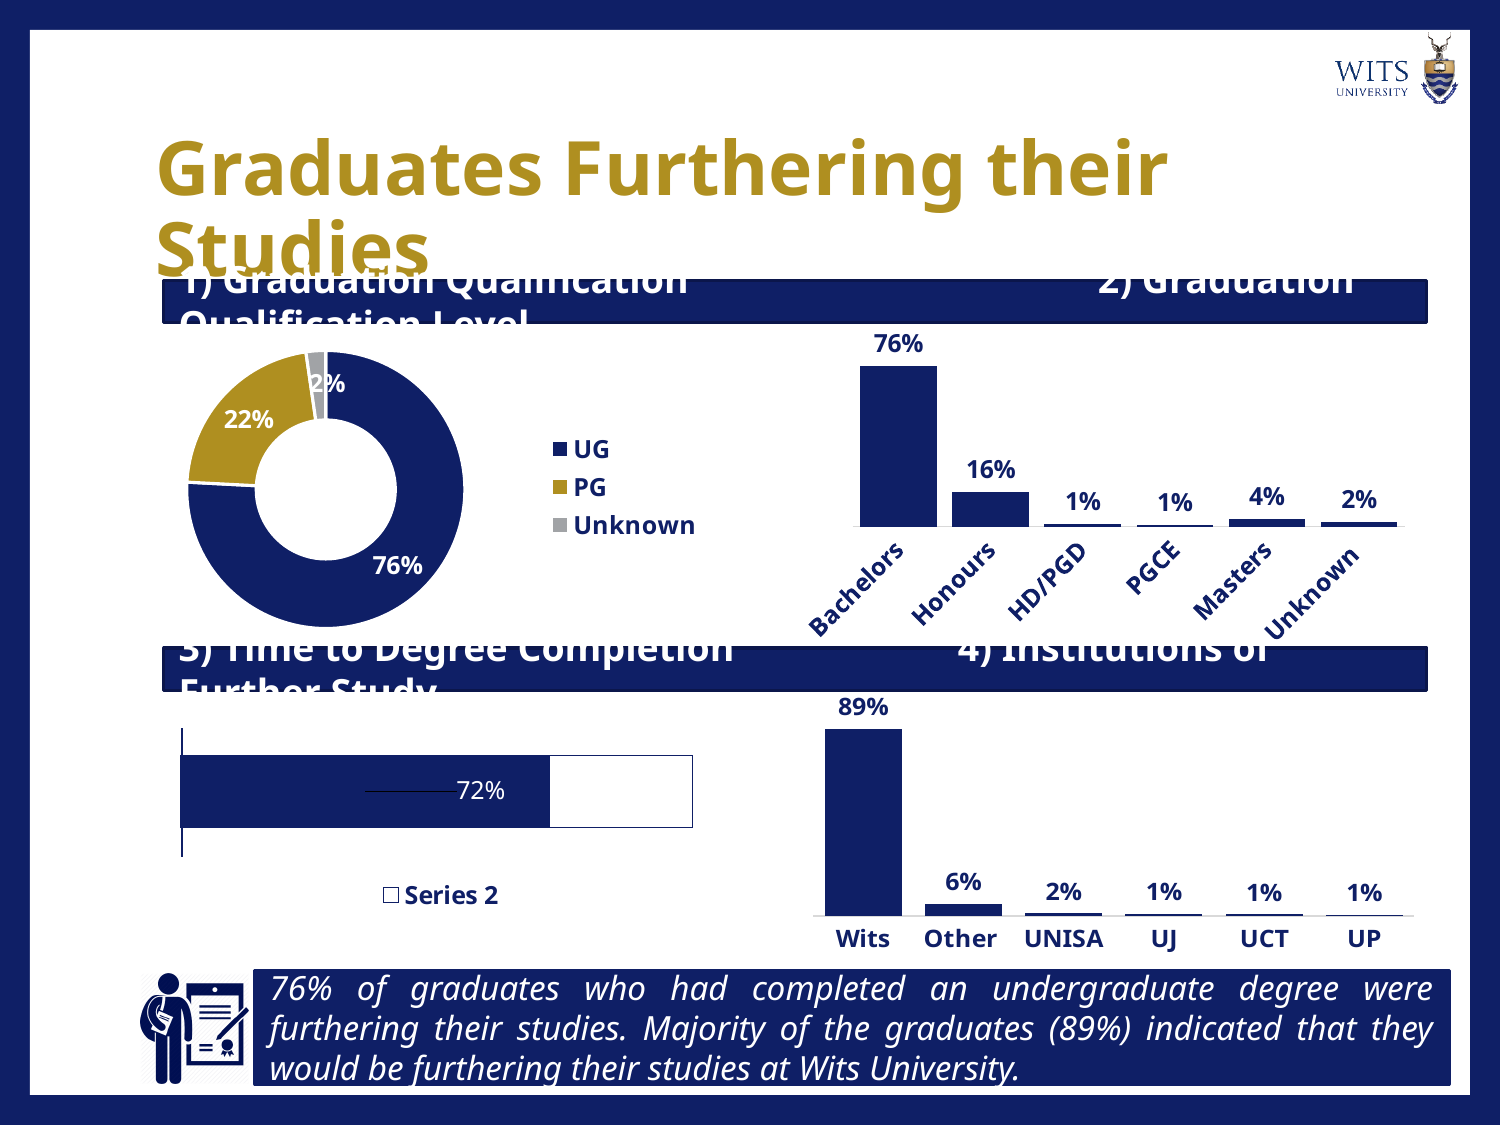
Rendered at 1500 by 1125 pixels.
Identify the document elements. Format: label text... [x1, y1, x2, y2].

title Graduates Furthering their Studies [140, 99, 1356, 323]
chart [163, 322, 778, 649]
picture [140, 973, 250, 1085]
picture [1325, 32, 1468, 104]
chart [800, 689, 1428, 961]
chart [800, 322, 1428, 661]
text_box 76% of graduates who had completed an undergraduate degree were furthering their studies. Majority of the graduates (89%) indicated that they would be furthering their studies at Wits University. [253, 969, 1451, 1086]
text_box 3) Time to Degree Completion 4) Institutions of Further Study [162, 646, 1428, 692]
text_box 1) Graduation Qualification 2) Graduation Qualification Level [162, 279, 1428, 324]
chart [134, 700, 796, 946]
